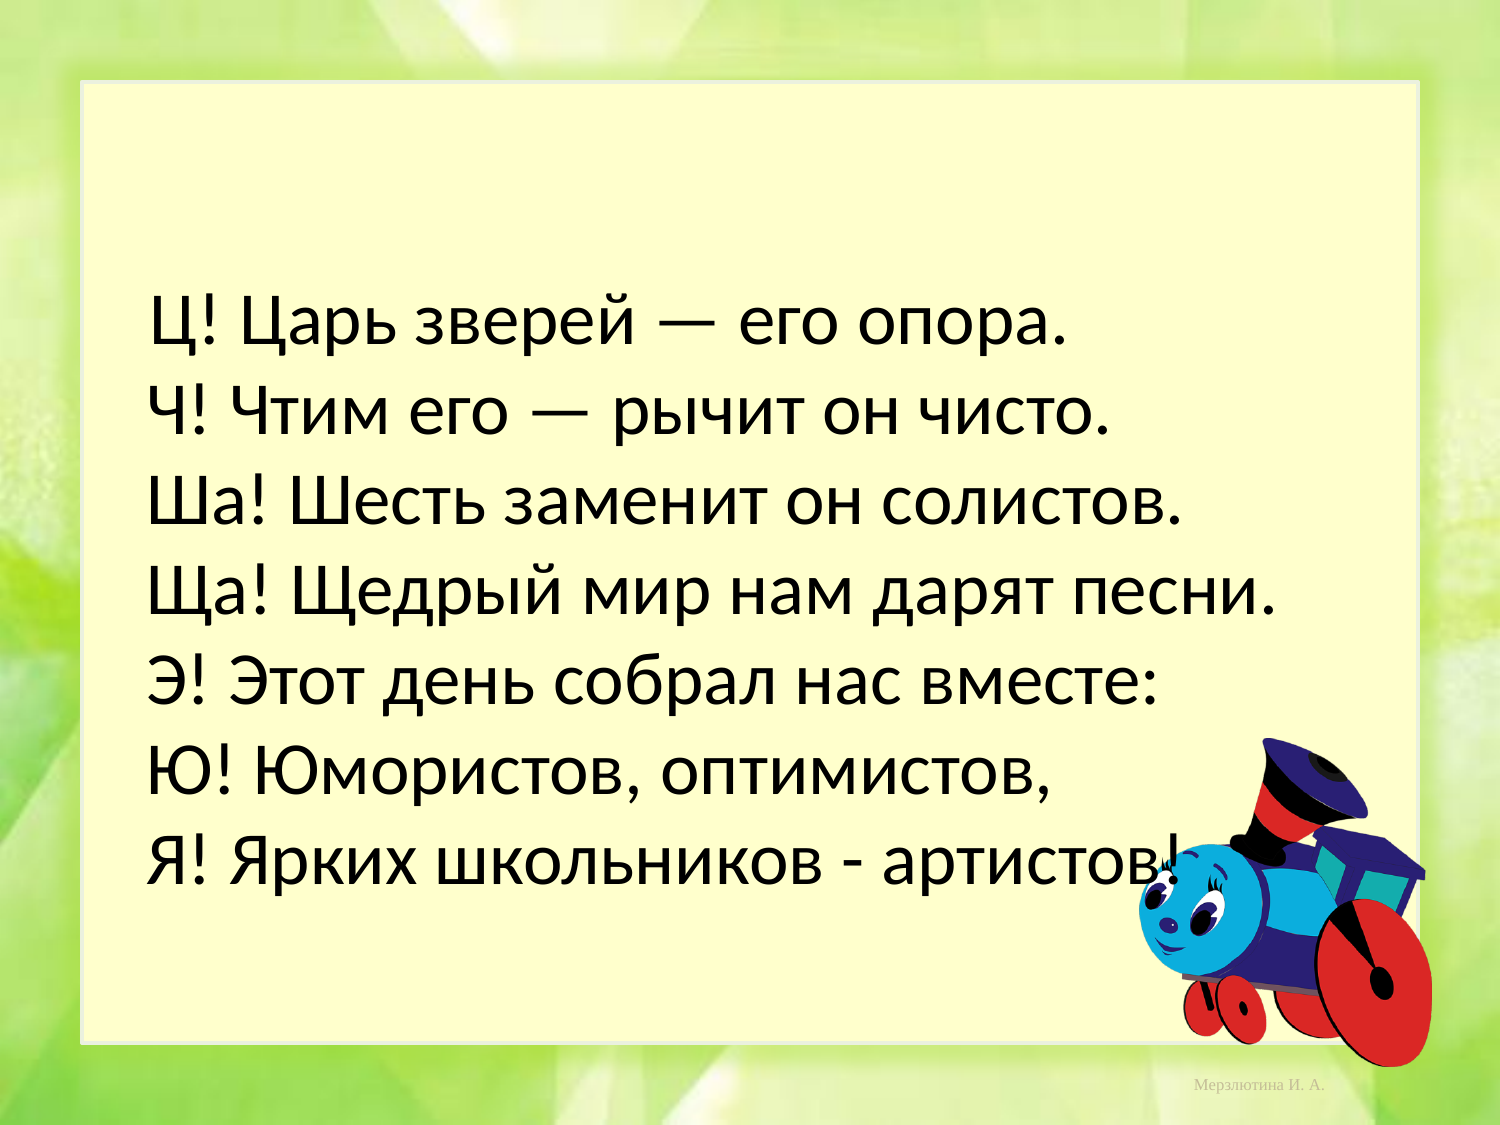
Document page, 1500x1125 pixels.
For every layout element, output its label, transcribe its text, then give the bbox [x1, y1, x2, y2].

list Ц! Царь зверей — его опора. Ч! Чтим его — рычит он чисто. Ша! Шесть заменит он солистов. Ща! Щедрый мир нам дарят песни. Э! Этот день собрал нас вместе: Ю! Юмористов, оптимистов, Я! Ярких школьников - артистов! [75, 262, 1425, 1005]
picture [0, 0, 1500, 1125]
